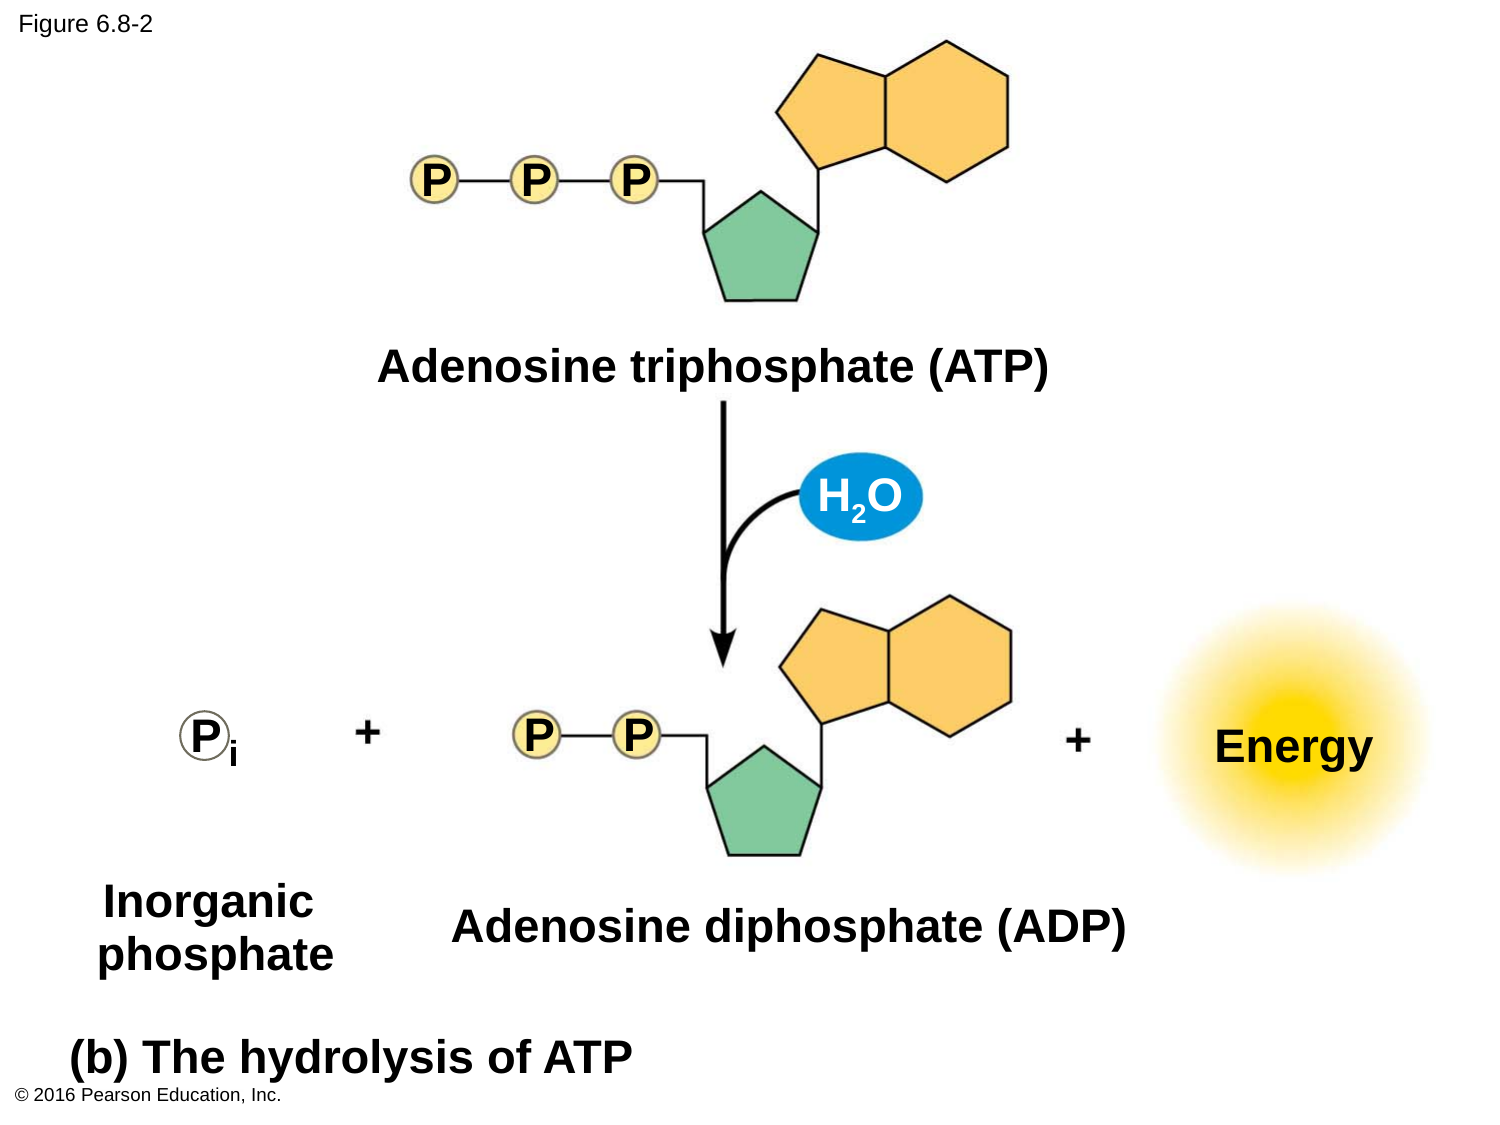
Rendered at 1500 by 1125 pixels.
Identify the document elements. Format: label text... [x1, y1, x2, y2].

picture [59, 33, 1441, 1092]
text_box © 2016 Pearson Education, Inc. [0, 1063, 507, 1124]
title Figure 6.8-2 [3, 0, 930, 50]
